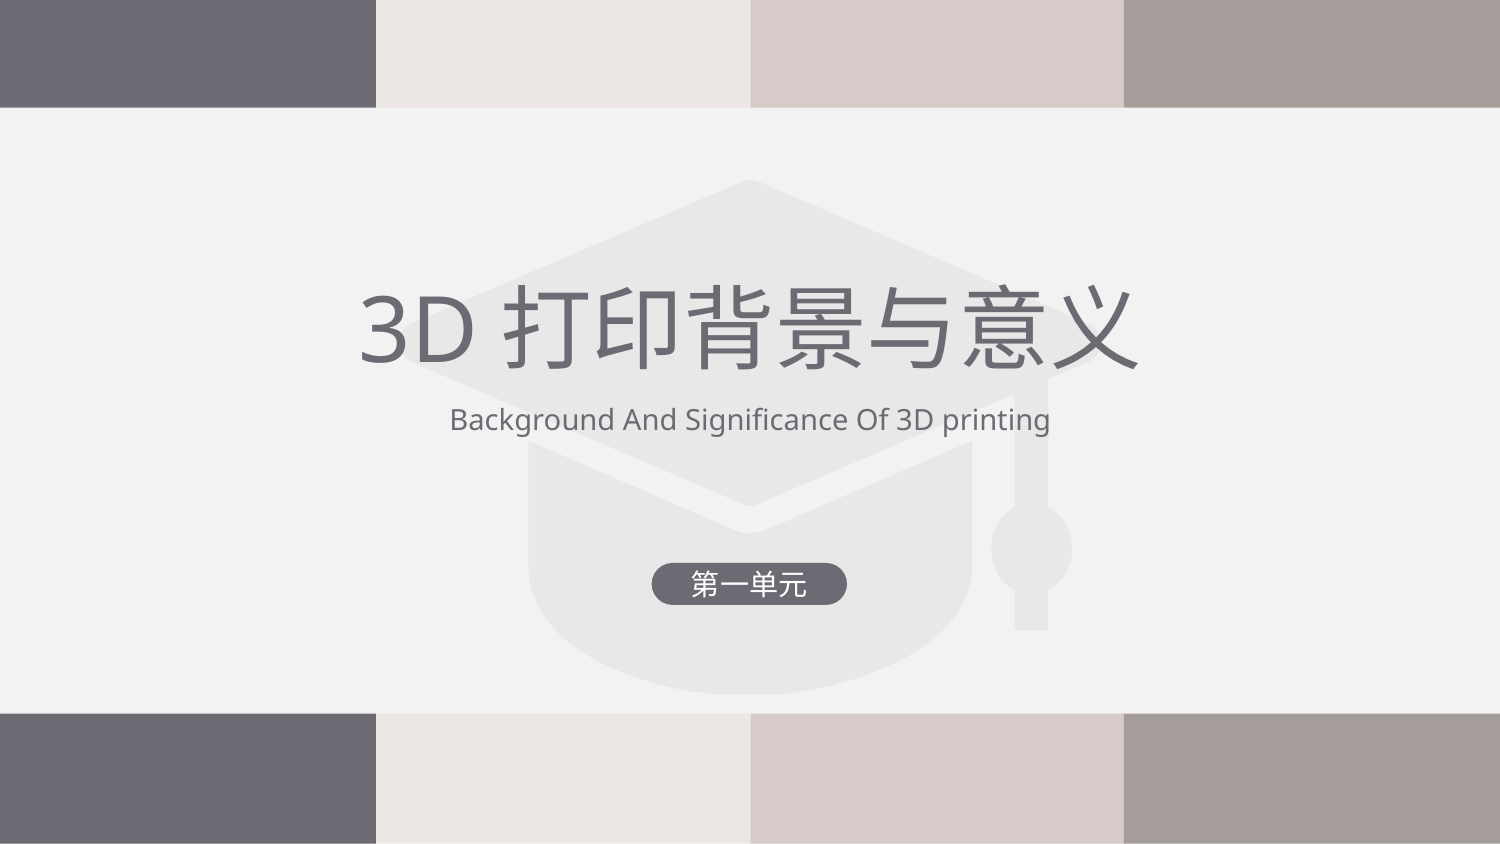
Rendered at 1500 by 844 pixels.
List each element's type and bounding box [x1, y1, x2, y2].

text_box [0, 0, 1500, 844]
